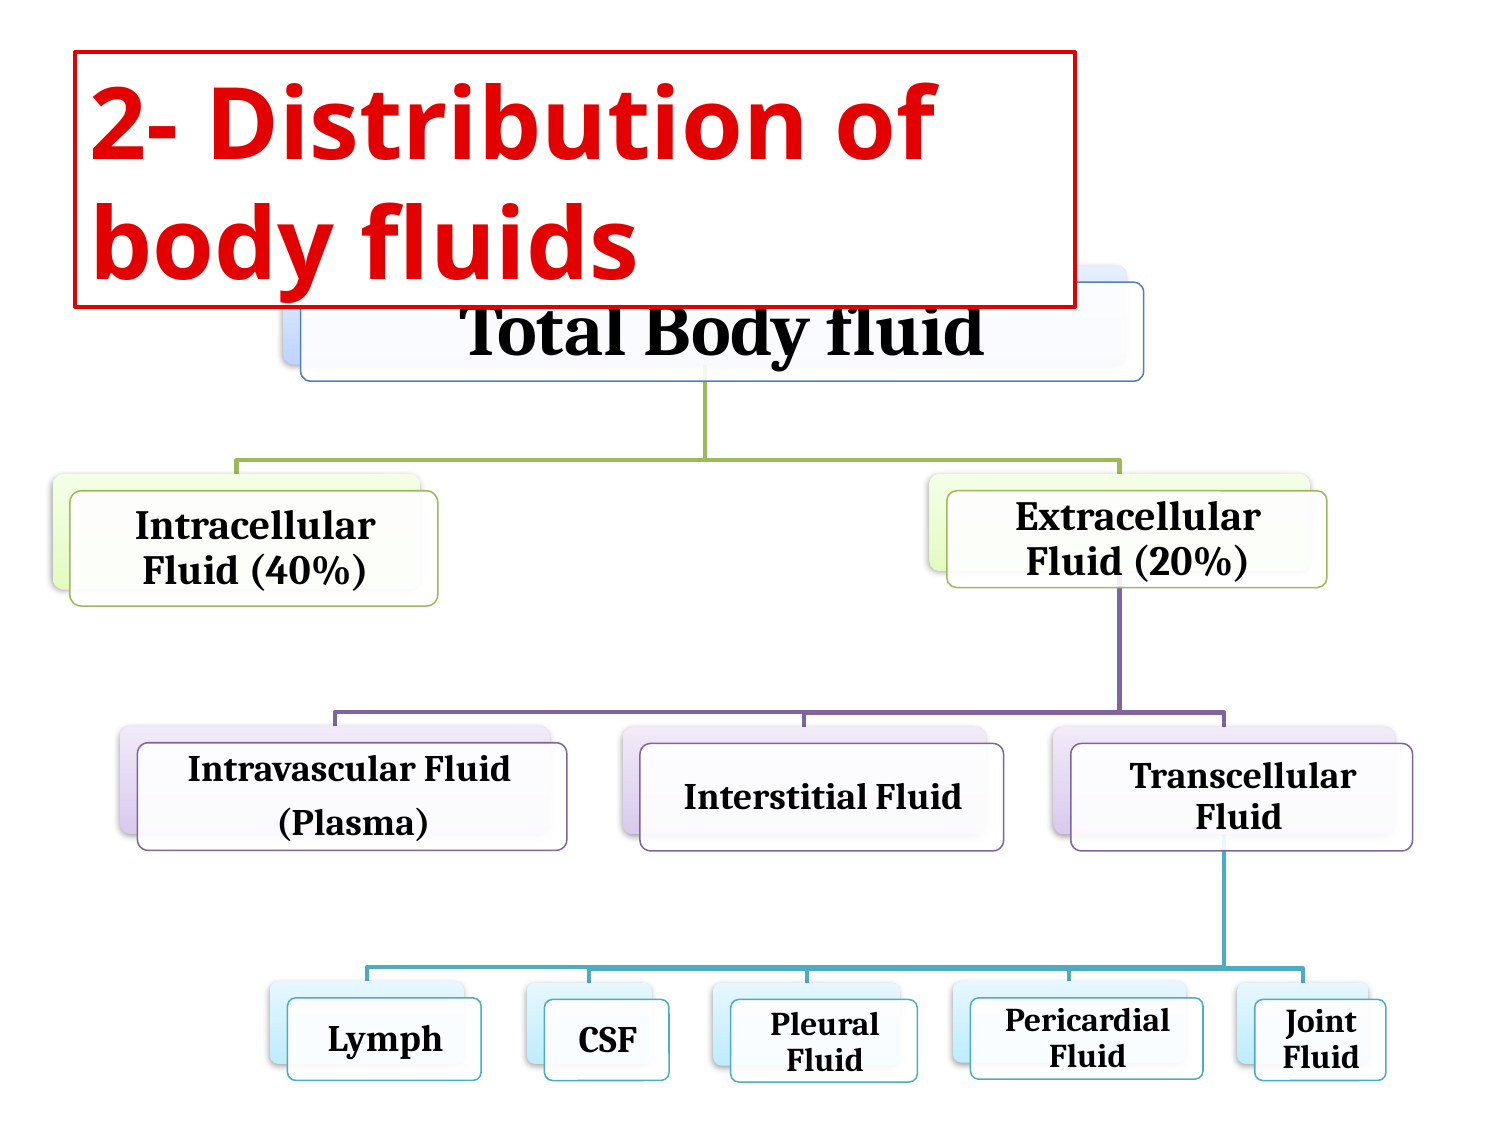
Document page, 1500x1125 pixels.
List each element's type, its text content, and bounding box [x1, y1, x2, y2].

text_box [0, 188, 1500, 1125]
text_box 2- Distribution of body fluids [73, 50, 1077, 187]
